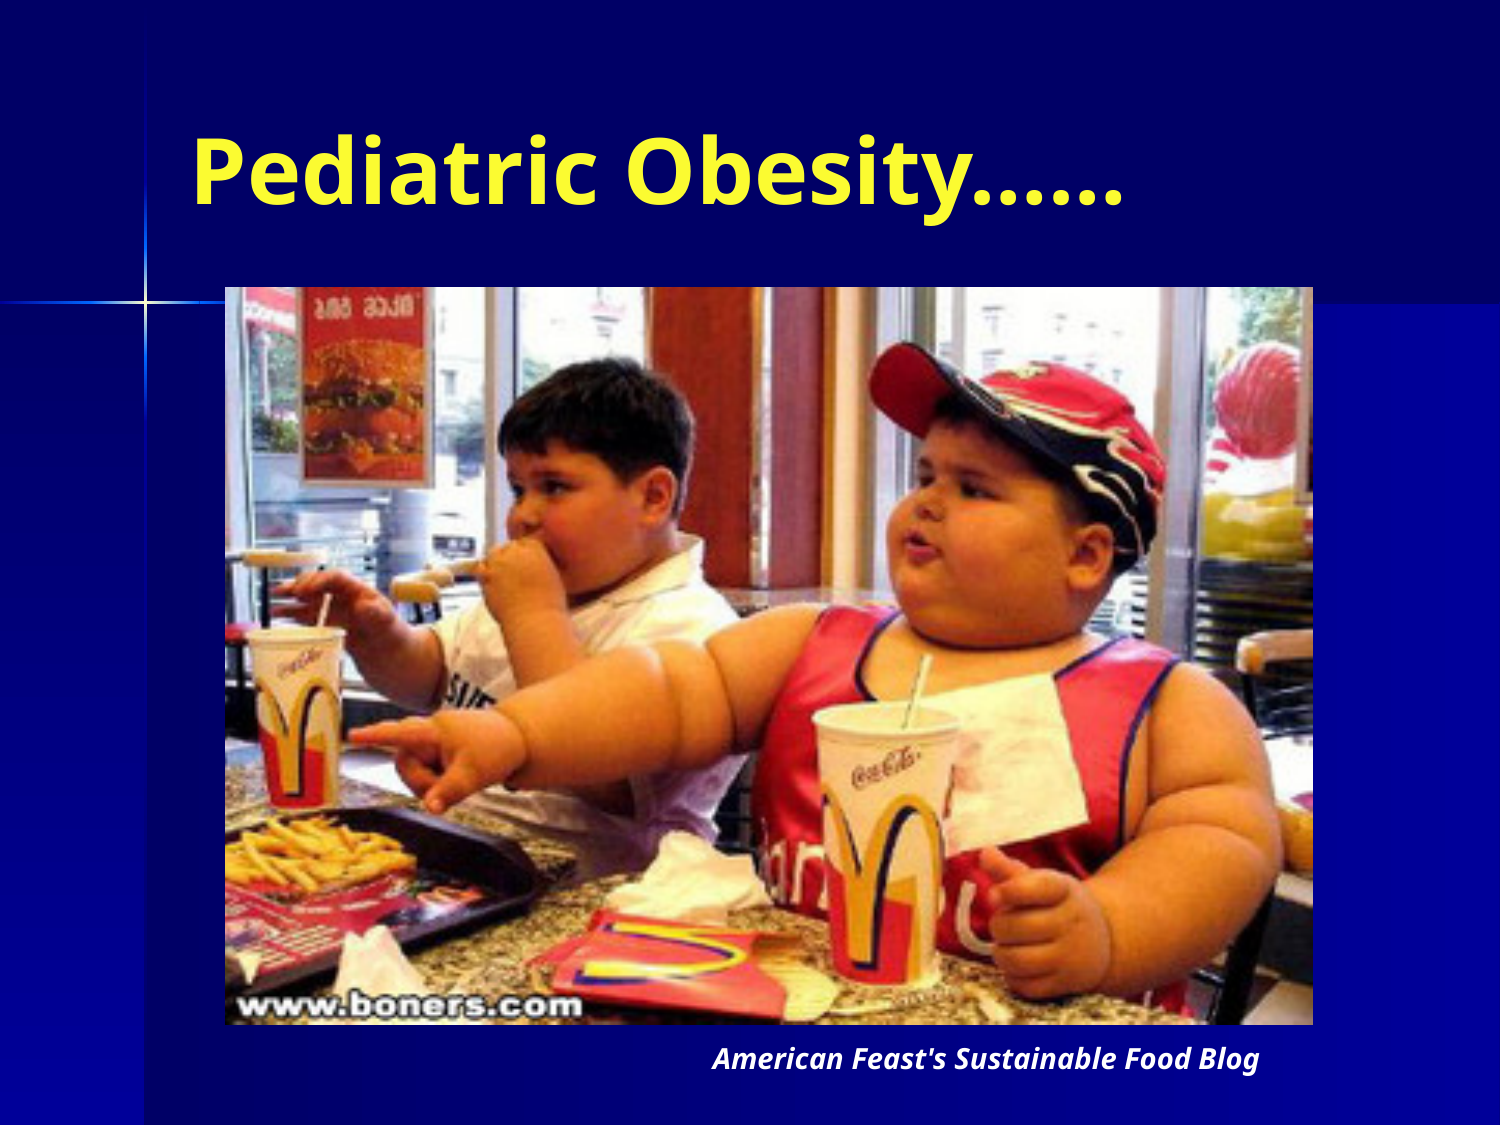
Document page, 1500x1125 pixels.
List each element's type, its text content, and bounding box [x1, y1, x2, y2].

title Pediatric Obesity…… [174, 49, 1413, 286]
picture [224, 287, 1313, 1026]
text_box American Feast's Sustainable Food Blog [462, 1033, 1275, 1085]
